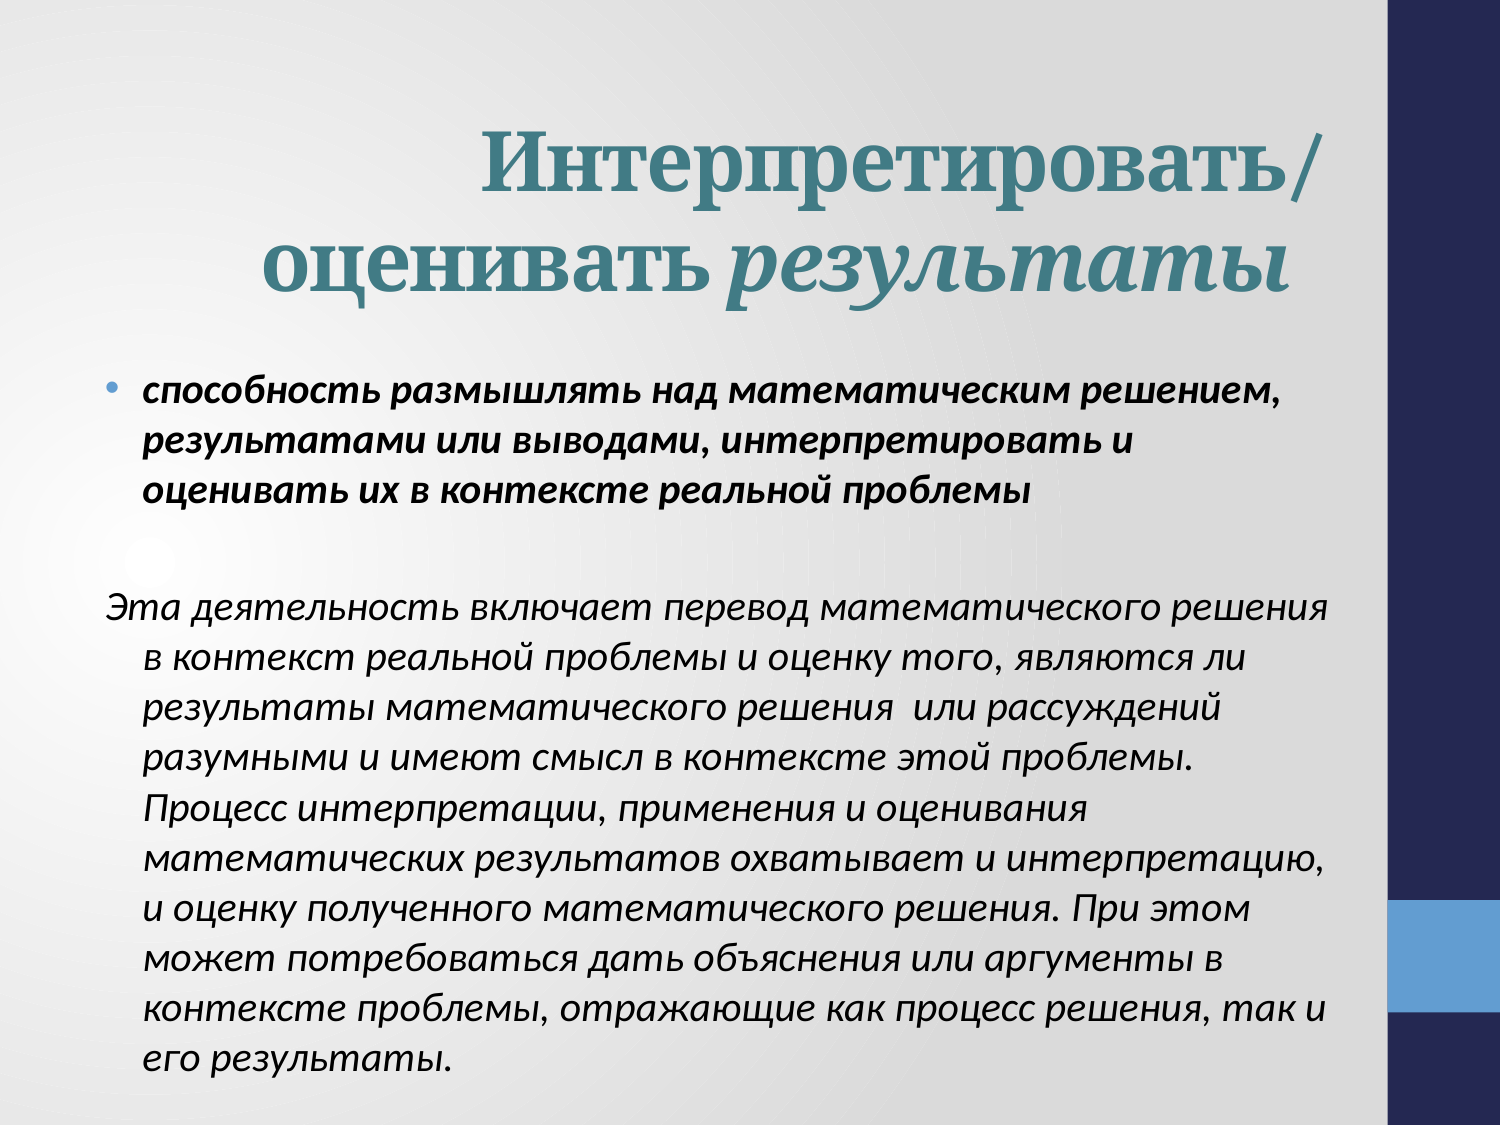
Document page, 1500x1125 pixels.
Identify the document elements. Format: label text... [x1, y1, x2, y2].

list способность размышлять над математическим решением, результатами или выводами, интерпретировать и оценивать их в контексте реальной проблемы Эта деятельность включает перевод математического решения в контекст реальной проблемы и оценку того, являются ли результаты математического решения или рассуждений разумными и имеют смысл в контексте этой проблемы. Процесс интерпретации, применения и оценивания математических результатов охватывает и интерпретацию, и оценку полученного математического решения. При этом может потребоваться дать объяснения или аргументы в контексте проблемы, отражающие как процесс решения, так и его результаты. [71, 354, 1365, 1099]
title Интерпретировать/оценивать результаты [76, 99, 1341, 317]
